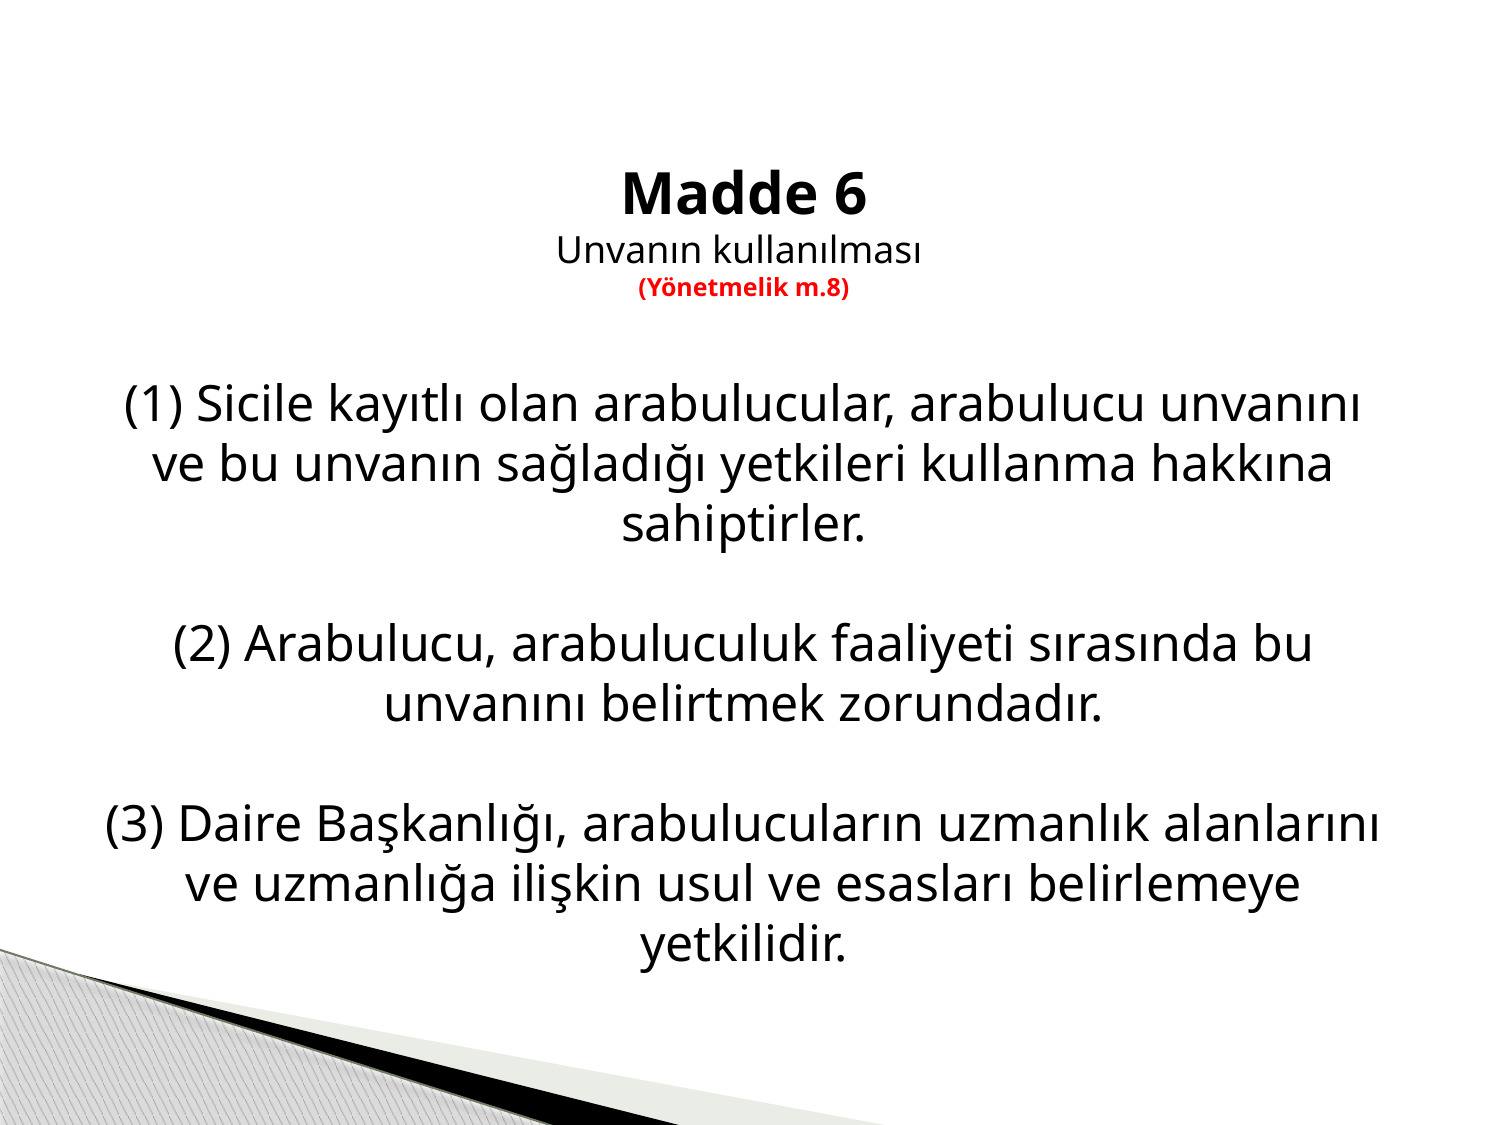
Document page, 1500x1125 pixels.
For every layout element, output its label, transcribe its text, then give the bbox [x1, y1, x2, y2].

text_box Madde 6 Unvanın kullanılması (Yönetmelik m.8) (1) Sicile kayıtlı olan arabulucular, arabulucu unvanını ve bu unvanın sağladığı yetkileri kullanma hakkına sahiptirler. (2) Arabulucu, arabuluculuk faaliyeti sırasında bu unvanını belirtmek zorundadır. (3) Daire Başkanlığı, arabulucuların uzmanlık alanlarını ve uzmanlığa ilişkin usul ve esasları belirlemeye yetkilidir. [88, 149, 1400, 1125]
